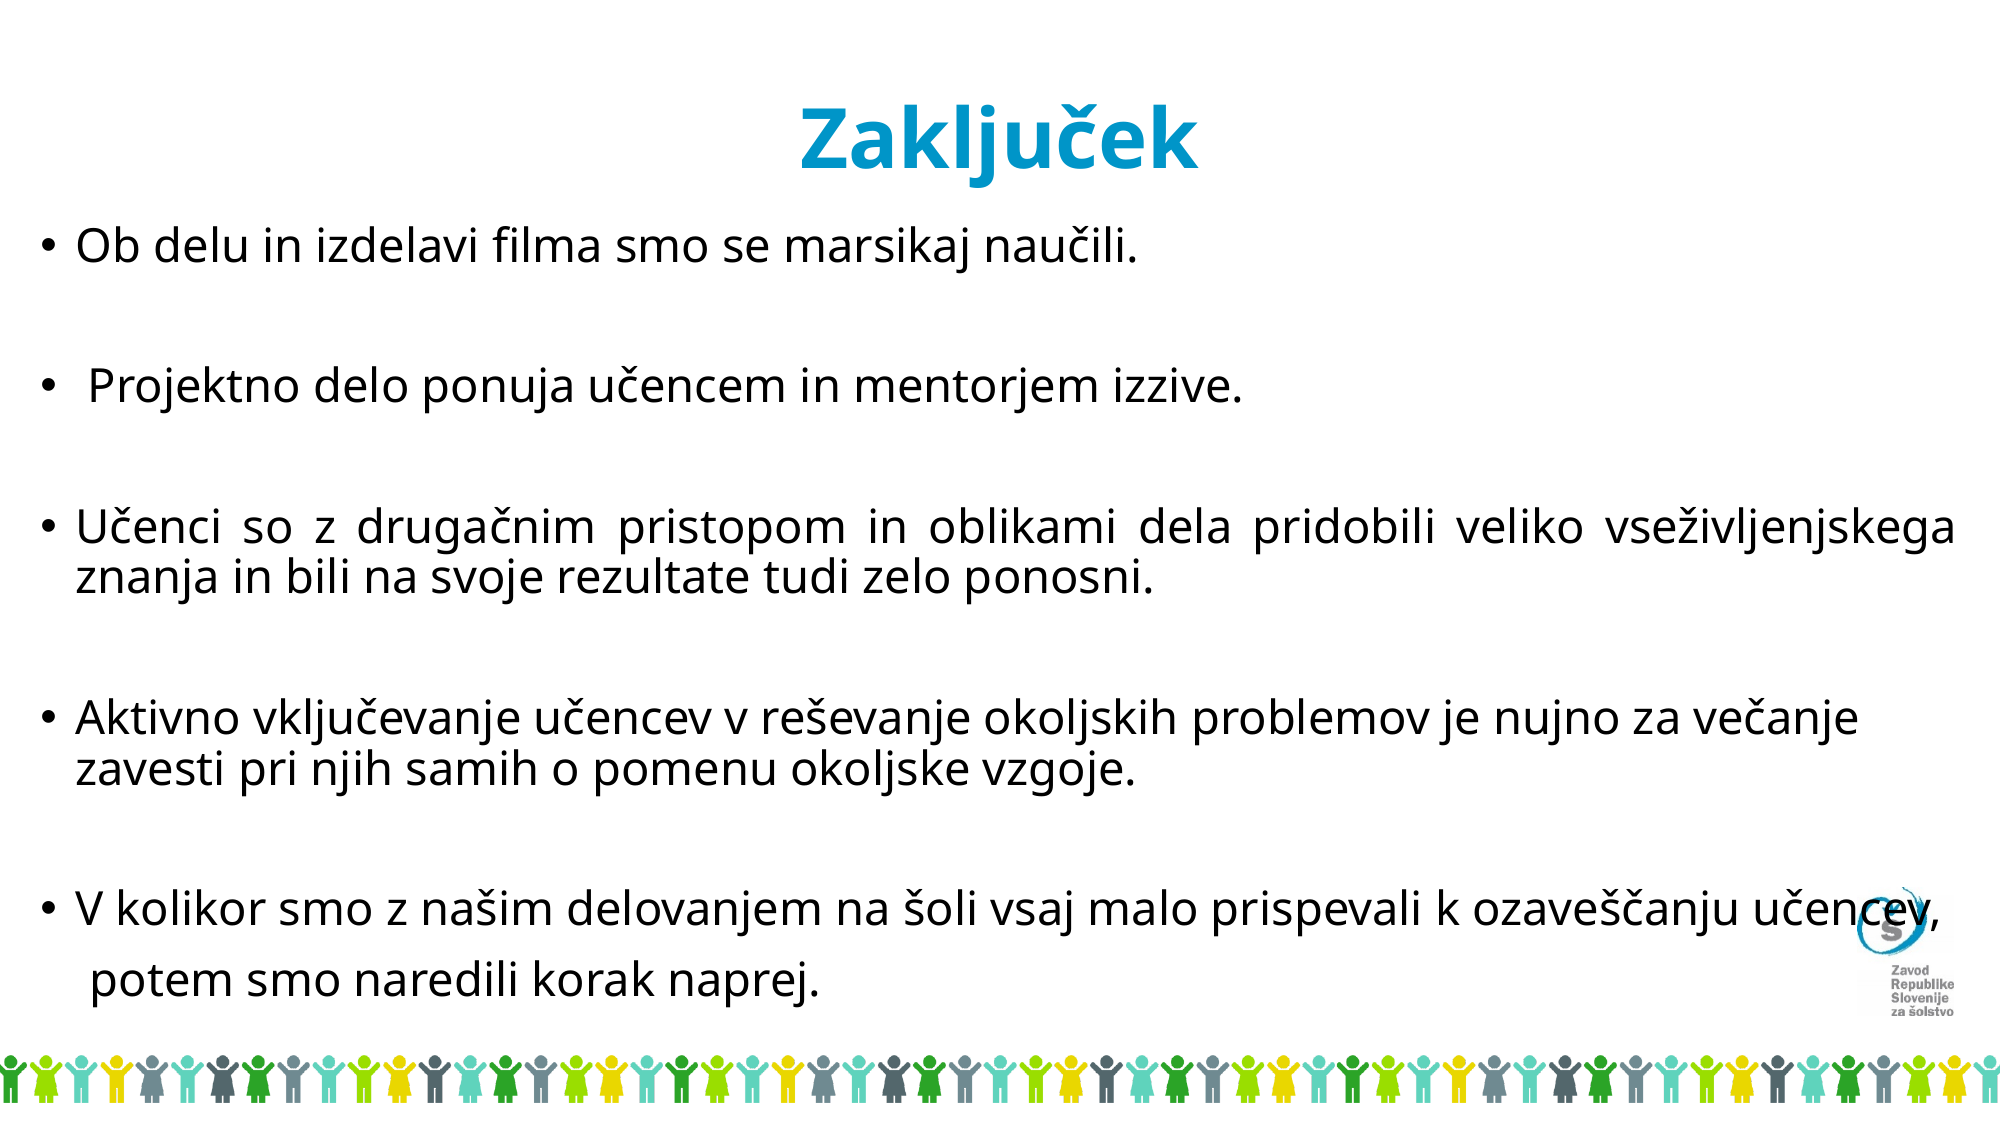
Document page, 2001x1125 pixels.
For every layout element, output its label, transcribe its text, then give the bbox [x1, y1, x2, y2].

list Ob delu in izdelavi filma smo se marsikaj naučili. Projektno delo ponuja učencem in mentorjem izzive. Učenci so z drugačnim pristopom in oblikami dela pridobili veliko vseživljenjskega znanja in bili na svoje rezultate tudi zelo ponosni. Aktivno vključevanje učencev v reševanje okoljskih problemov je nujno za večanje zavesti pri njih samih o pomenu okoljske vzgoje. V kolikor smo z našim delovanjem na šoli vsaj malo prispevali k ozaveščanju učencev, potem smo naredili korak naprej. [25, 214, 1975, 1038]
picture [1336, 1055, 2000, 1103]
title Zaključek [25, 24, 1975, 194]
picture [0, 1055, 663, 1103]
picture [665, 1055, 1335, 1103]
